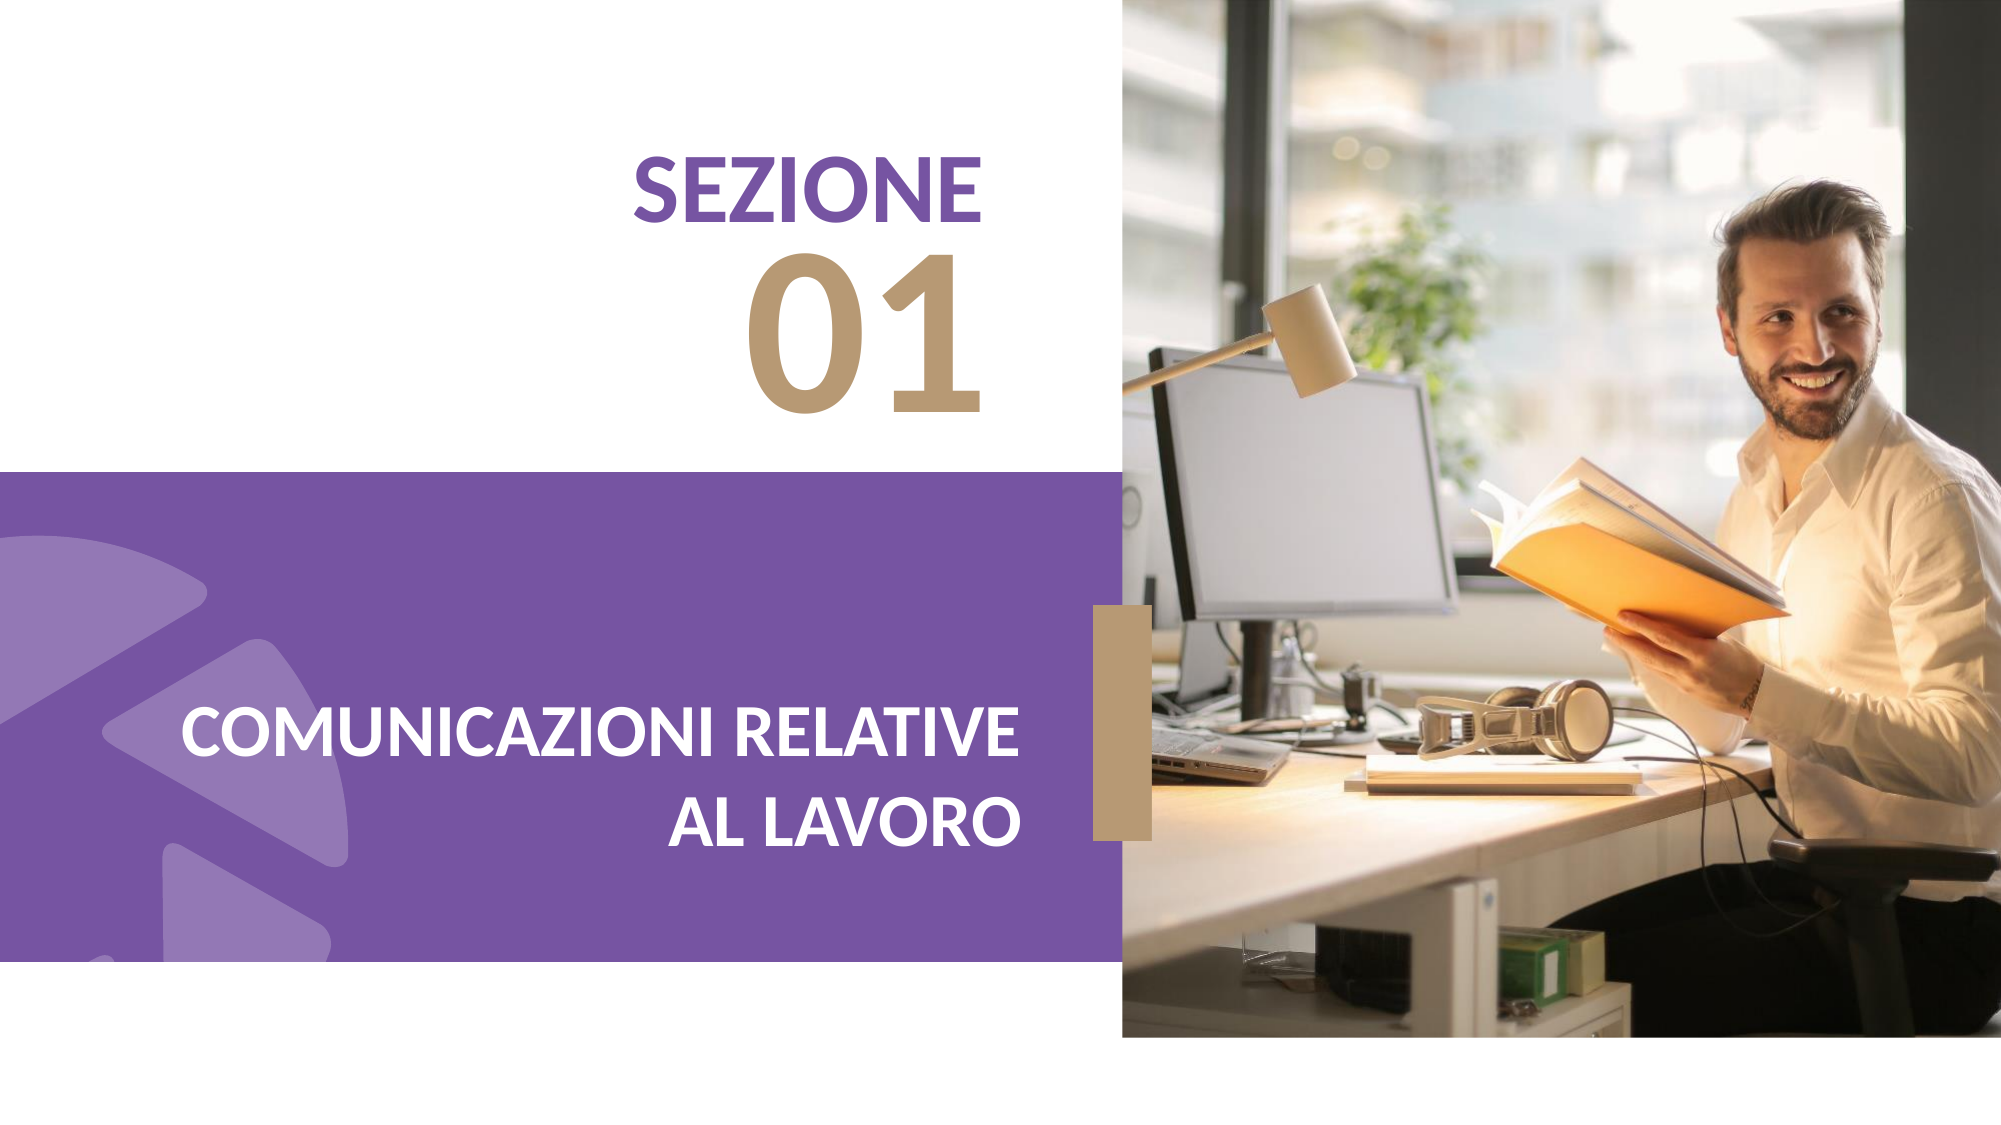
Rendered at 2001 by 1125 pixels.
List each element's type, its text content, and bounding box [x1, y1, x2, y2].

list SEZIONE [302, 115, 1000, 261]
list COMUNICAZIONI RELATIVE AL LAVORO [115, 674, 1037, 834]
picture [1122, 0, 2001, 1038]
list 01 [302, 163, 1005, 288]
